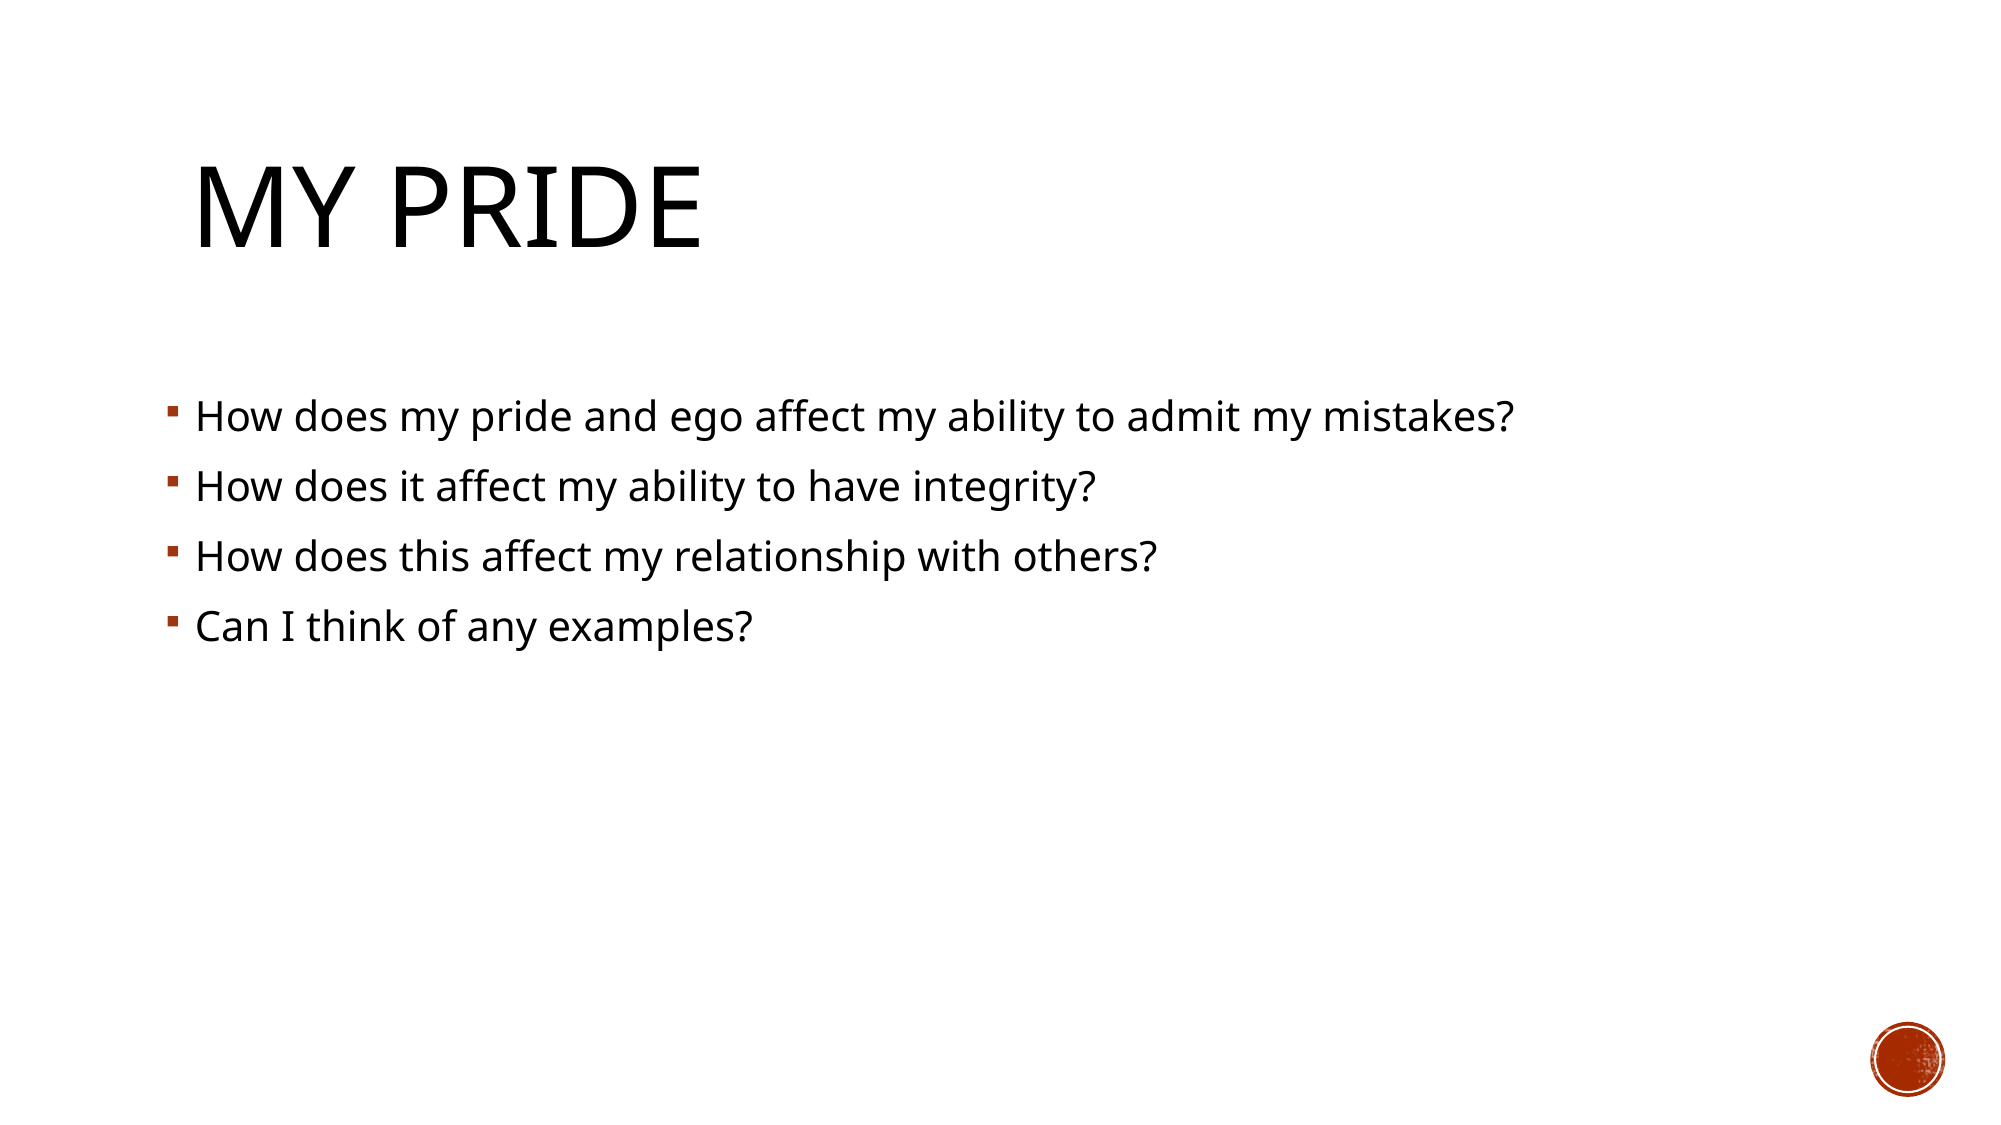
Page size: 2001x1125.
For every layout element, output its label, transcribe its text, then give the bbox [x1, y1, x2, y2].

title My Pride [175, 79, 1826, 344]
list How does my pride and ego affect my ability to admit my mistakes? How does it affect my ability to have integrity? How does this affect my relationship with others? Can I think of any examples? [149, 388, 1850, 950]
